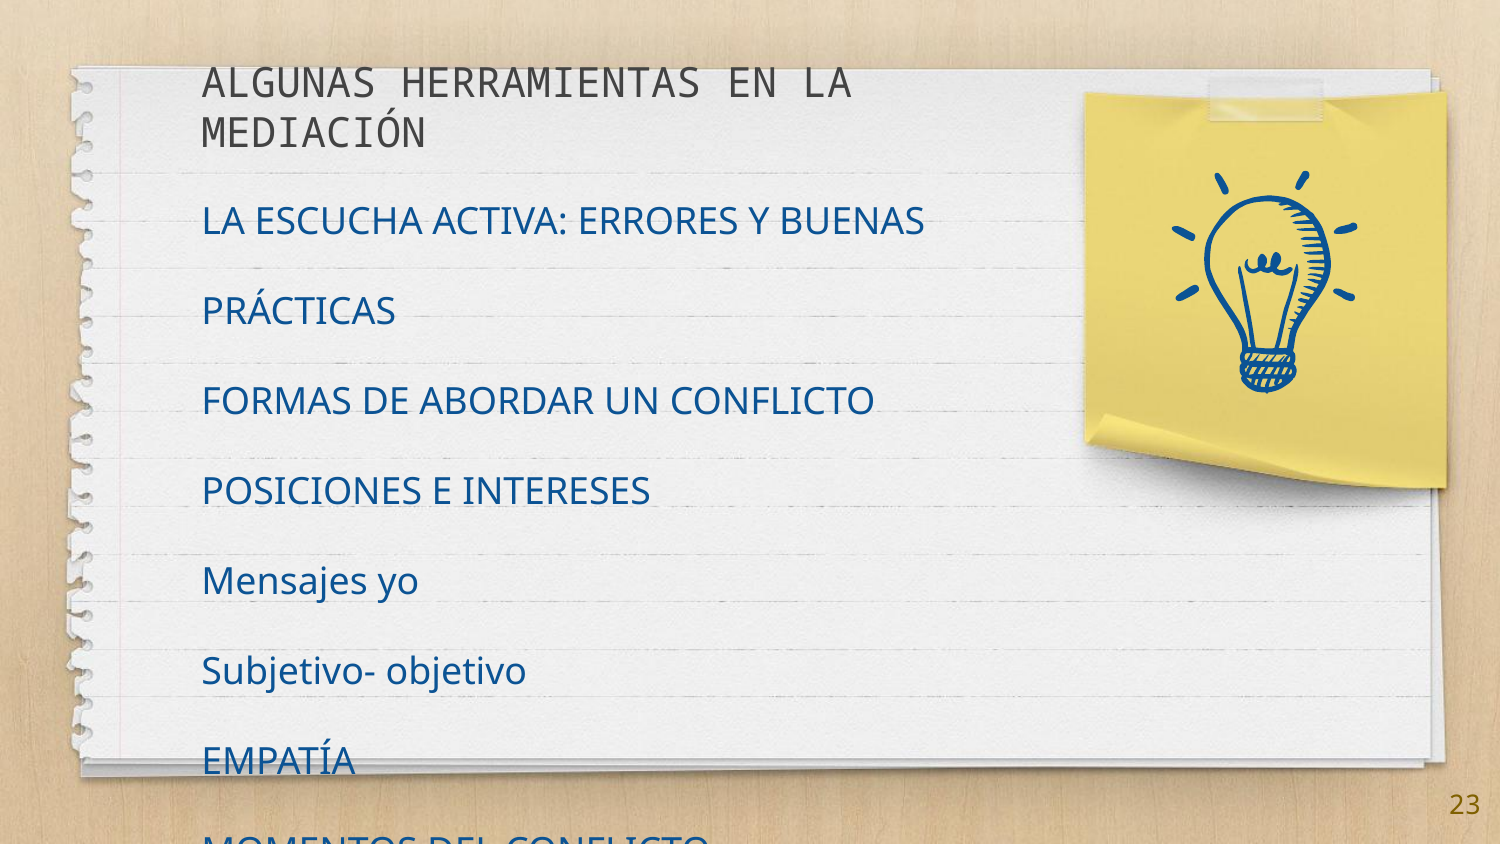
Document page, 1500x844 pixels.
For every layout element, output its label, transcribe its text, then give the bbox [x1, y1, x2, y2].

picture [0, 0, 1500, 844]
text_box [1295, 170, 1310, 191]
text_box [1204, 195, 1331, 394]
text_box [1333, 222, 1358, 234]
text_box [1214, 172, 1229, 195]
text_box [1171, 226, 1196, 241]
text_box LA ESCUCHA ACTIVA: ERRORES Y BUENAS PRÁCTICAS FORMAS DE ABORDAR UN CONFLICTO POSICIONES E INTERESES Mensajes yo Subjetivo- objetivo EMPATÍA MOMENTOS DEL CONFLICTO… [186, 144, 1119, 844]
text_box [1175, 284, 1199, 302]
text_box [1333, 288, 1355, 302]
title ALGUNAS HERRAMIENTAS EN LA MEDIACIÓN [186, 79, 1066, 144]
slide_number 23 [1429, 767, 1500, 844]
